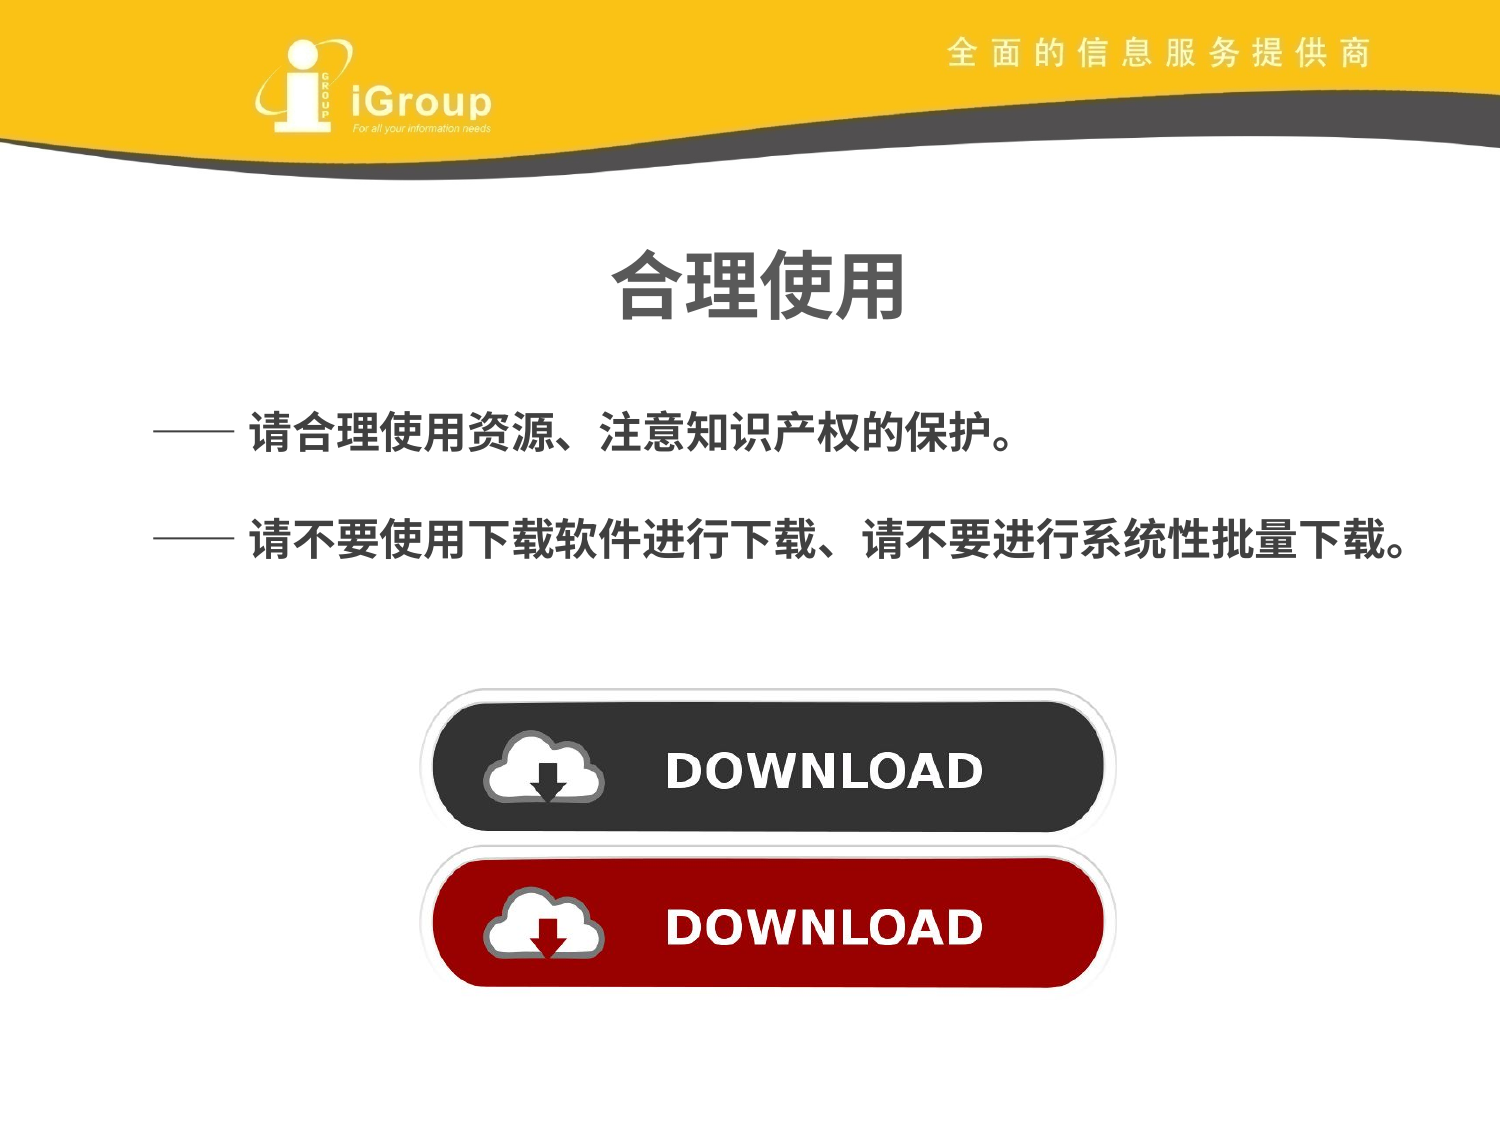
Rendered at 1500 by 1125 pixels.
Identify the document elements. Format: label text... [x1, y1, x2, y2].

text_box 合理使用 [85, 231, 1435, 363]
text_box ——请合理使用资源、注意知识产权的保护。 ——请不要使用下载软件进行下载、请不要进行系统性批量下载。 [135, 397, 1411, 622]
picture [0, 0, 1500, 1125]
